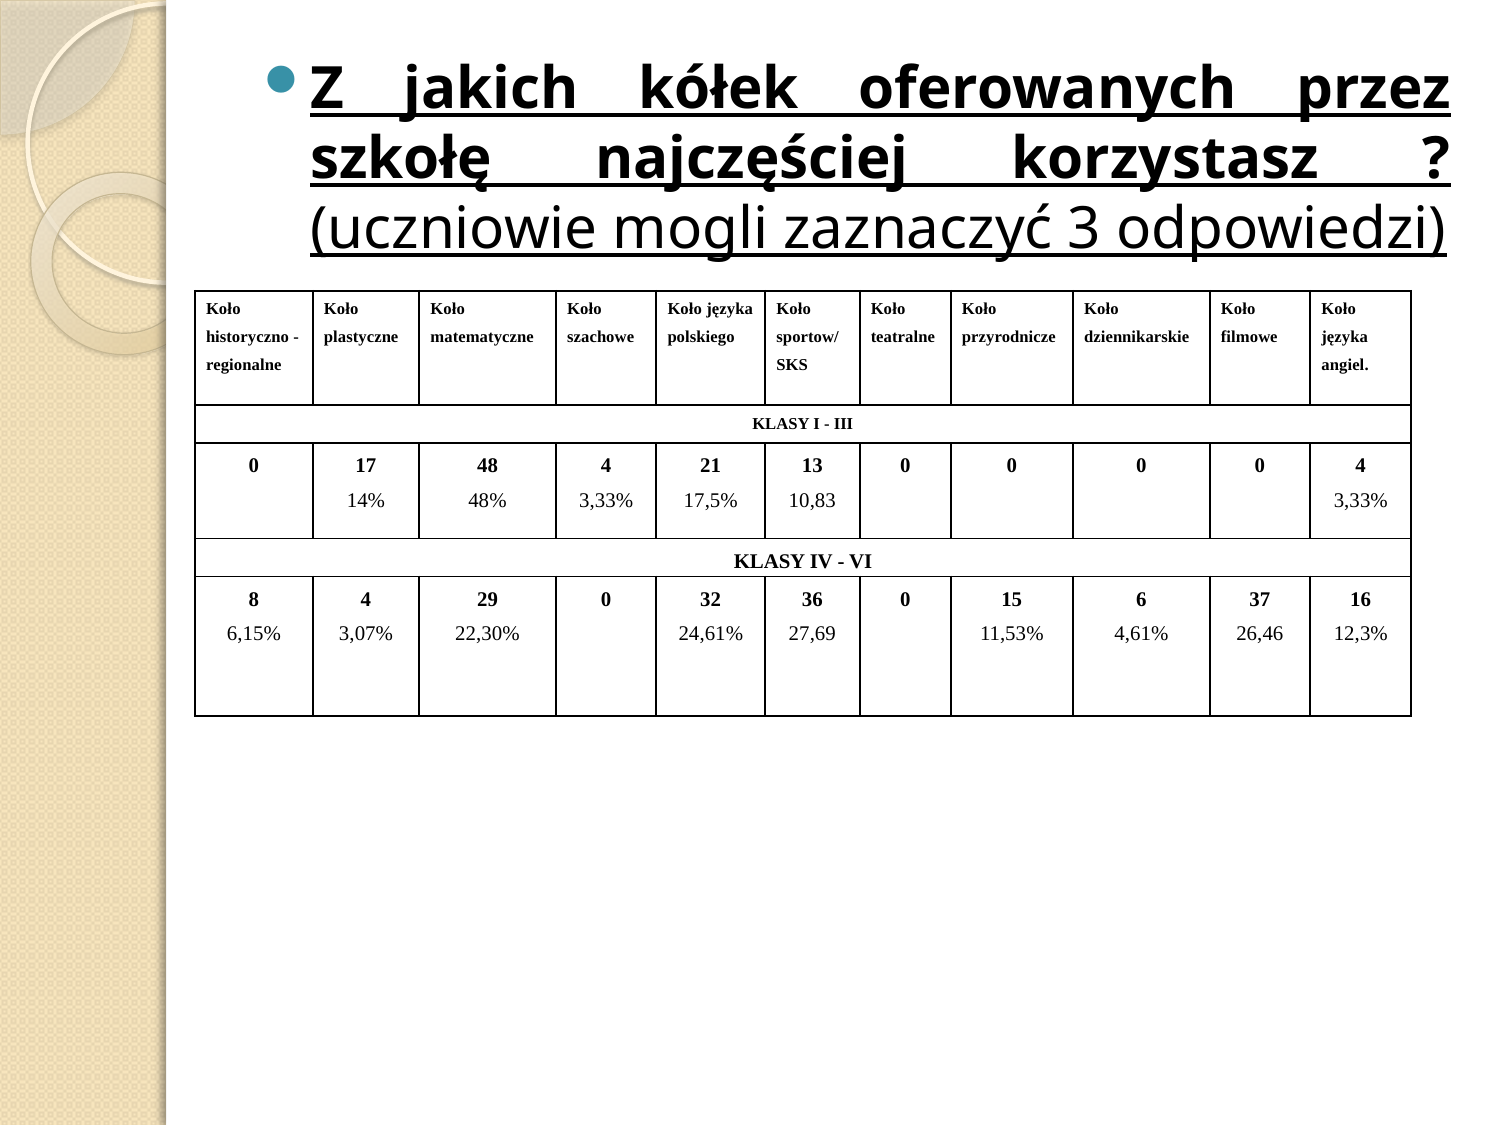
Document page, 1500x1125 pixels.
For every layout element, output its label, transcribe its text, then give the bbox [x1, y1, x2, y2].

table_cell 17 14% [314, 444, 418, 538]
table_cell 6 4,61% [1074, 577, 1209, 715]
table_cell 0 [861, 577, 950, 715]
table_cell 4 3,33% [557, 444, 655, 538]
table_header Koło matematyczne [420, 292, 555, 404]
table_cell 0 [861, 444, 950, 538]
table_cell KLASY IV - VI [196, 539, 1410, 576]
table_cell 13 10,83 [766, 444, 859, 538]
table_header Koło sportow/ SKS [766, 292, 859, 404]
table_cell 4 3,07% [314, 577, 418, 715]
table_cell 36 27,69 [766, 577, 859, 715]
table_header Koło dziennikarskie [1074, 292, 1209, 404]
table_header Koło filmowe [1211, 292, 1309, 404]
table_header Koło języka angiel. [1311, 292, 1410, 404]
table_header Koło historyczno - regionalne [196, 292, 312, 404]
table_cell 37 26,46 [1211, 577, 1309, 715]
table_header Koło szachowe [557, 292, 655, 404]
list Z jakich kółek oferowanych przez szkołę najczęściej korzystasz ? (uczniowie mogli zaznaczyć 3 odpowiedzi) [235, 42, 1466, 1083]
table_cell 0 [196, 444, 312, 538]
table_cell 0 [952, 444, 1072, 538]
table_header Koło języka polskiego [657, 292, 764, 404]
table_cell KLASY I - III [196, 406, 1410, 442]
table_cell 0 [1211, 444, 1309, 538]
table_cell 16 12,3% [1311, 577, 1410, 715]
table_cell 0 [557, 577, 655, 715]
table_cell 0 [1074, 444, 1209, 538]
table_header Koło plastyczne [314, 292, 418, 404]
table_cell 8 6,15% [196, 577, 312, 715]
table_header Koło przyrodnicze [952, 292, 1072, 404]
table_cell 21 17,5% [657, 444, 764, 538]
table_cell 29 22,30% [420, 577, 555, 715]
table_header Koło teatralne [861, 292, 950, 404]
table_cell 15 11,53% [952, 577, 1072, 715]
table_cell 4 3,33% [1311, 444, 1410, 538]
table_cell 48 48% [420, 444, 555, 538]
table_cell 32 24,61% [657, 577, 764, 715]
